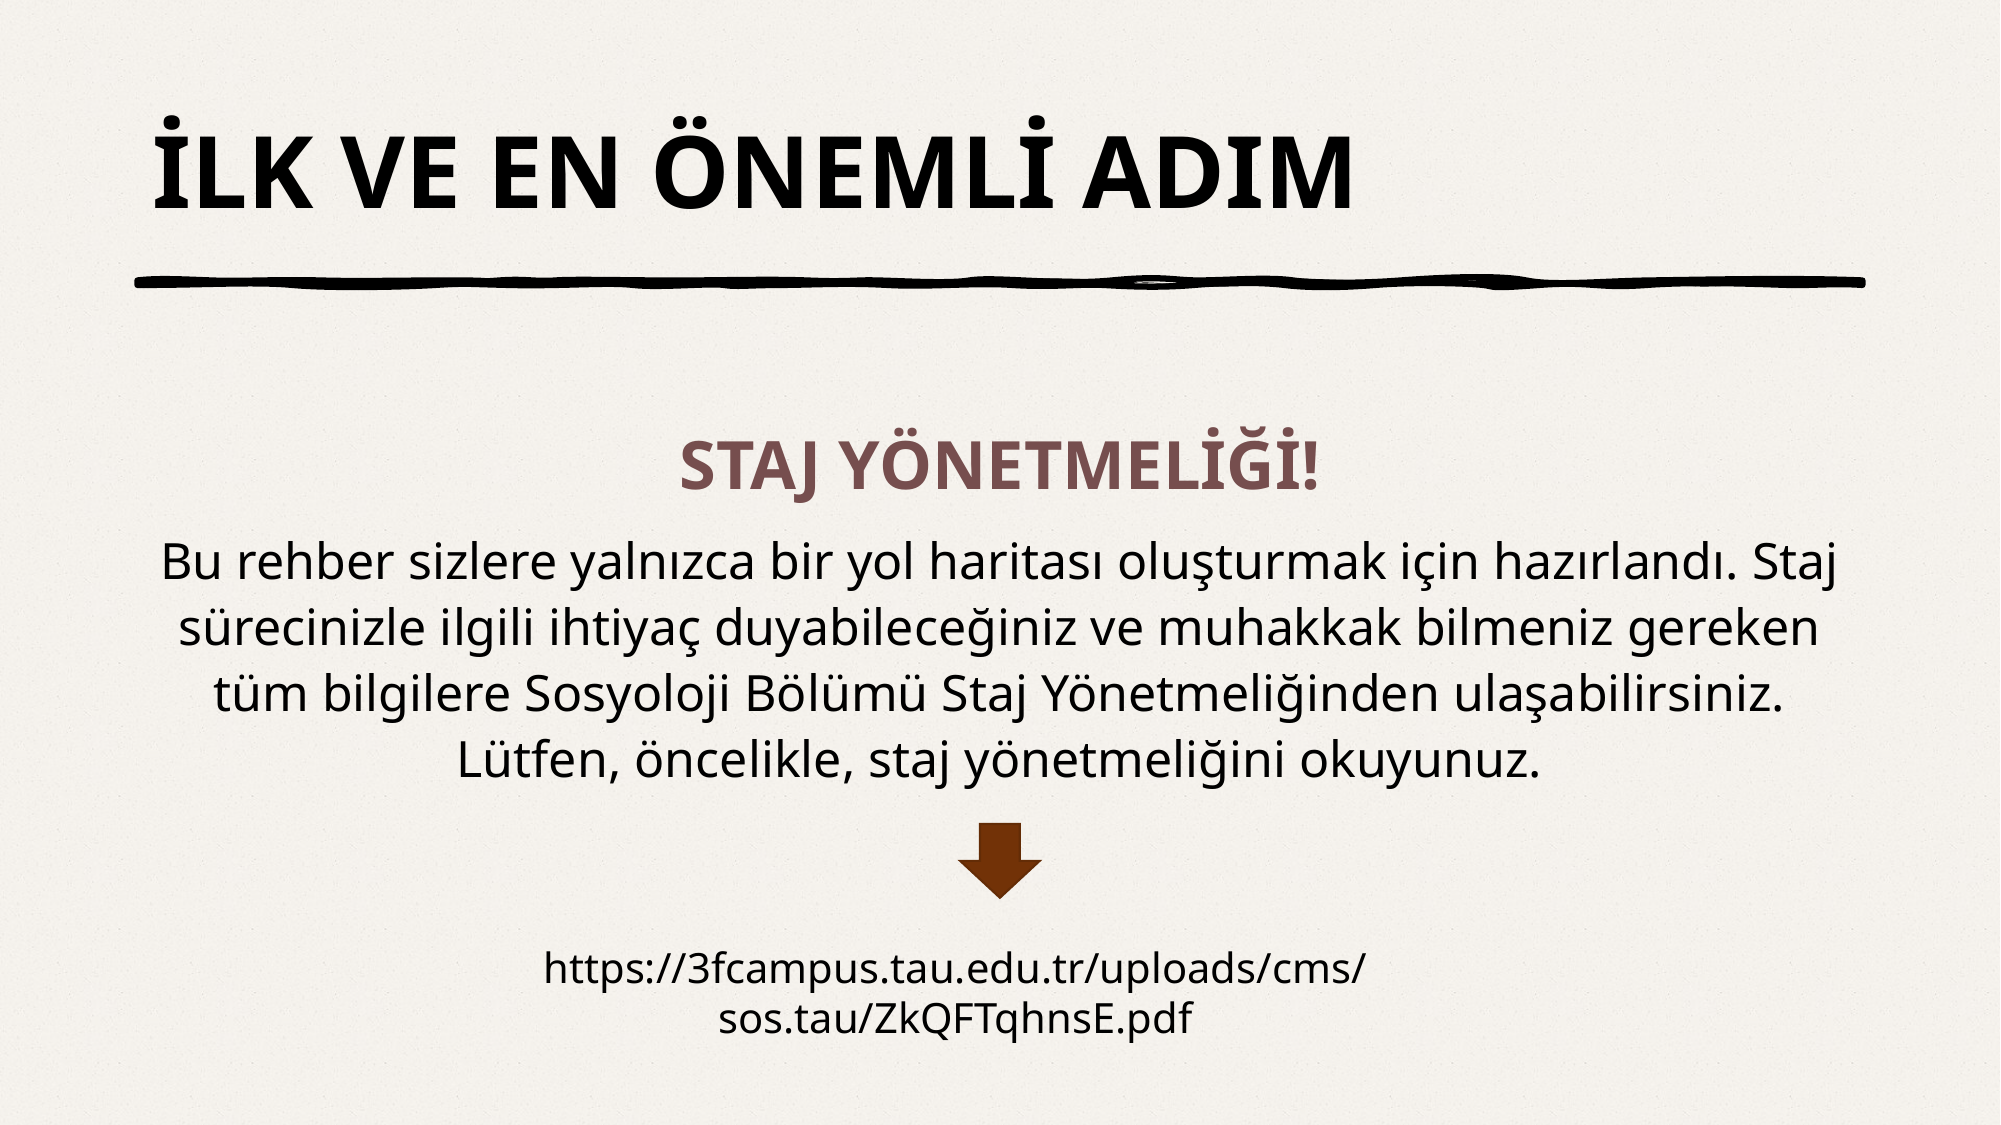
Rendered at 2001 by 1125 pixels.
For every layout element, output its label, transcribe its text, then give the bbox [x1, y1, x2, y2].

text_box [957, 822, 1043, 900]
title İLK VE EN ÖNEMLİ ADIM [137, 59, 1863, 278]
list STAJ YÖNETMELİĞİ! Bu rehber sizlere yalnızca bir yol haritası oluşturmak için hazırlandı. Staj sürecinizle ilgili ihtiyaç duyabileceğiniz ve muhakkak bilmeniz gereken tüm bilgilere Sosyoloji Bölümü Staj Yönetmeliğinden ulaşabilirsiniz. Lütfen, öncelikle, staj yönetmeliğini okuyunuz. [137, 316, 1863, 1014]
text_box https://3fcampus.tau.edu.tr/uploads/cms/sos.tau/ZkQFTqhnsE.pdf [456, 934, 1454, 1050]
